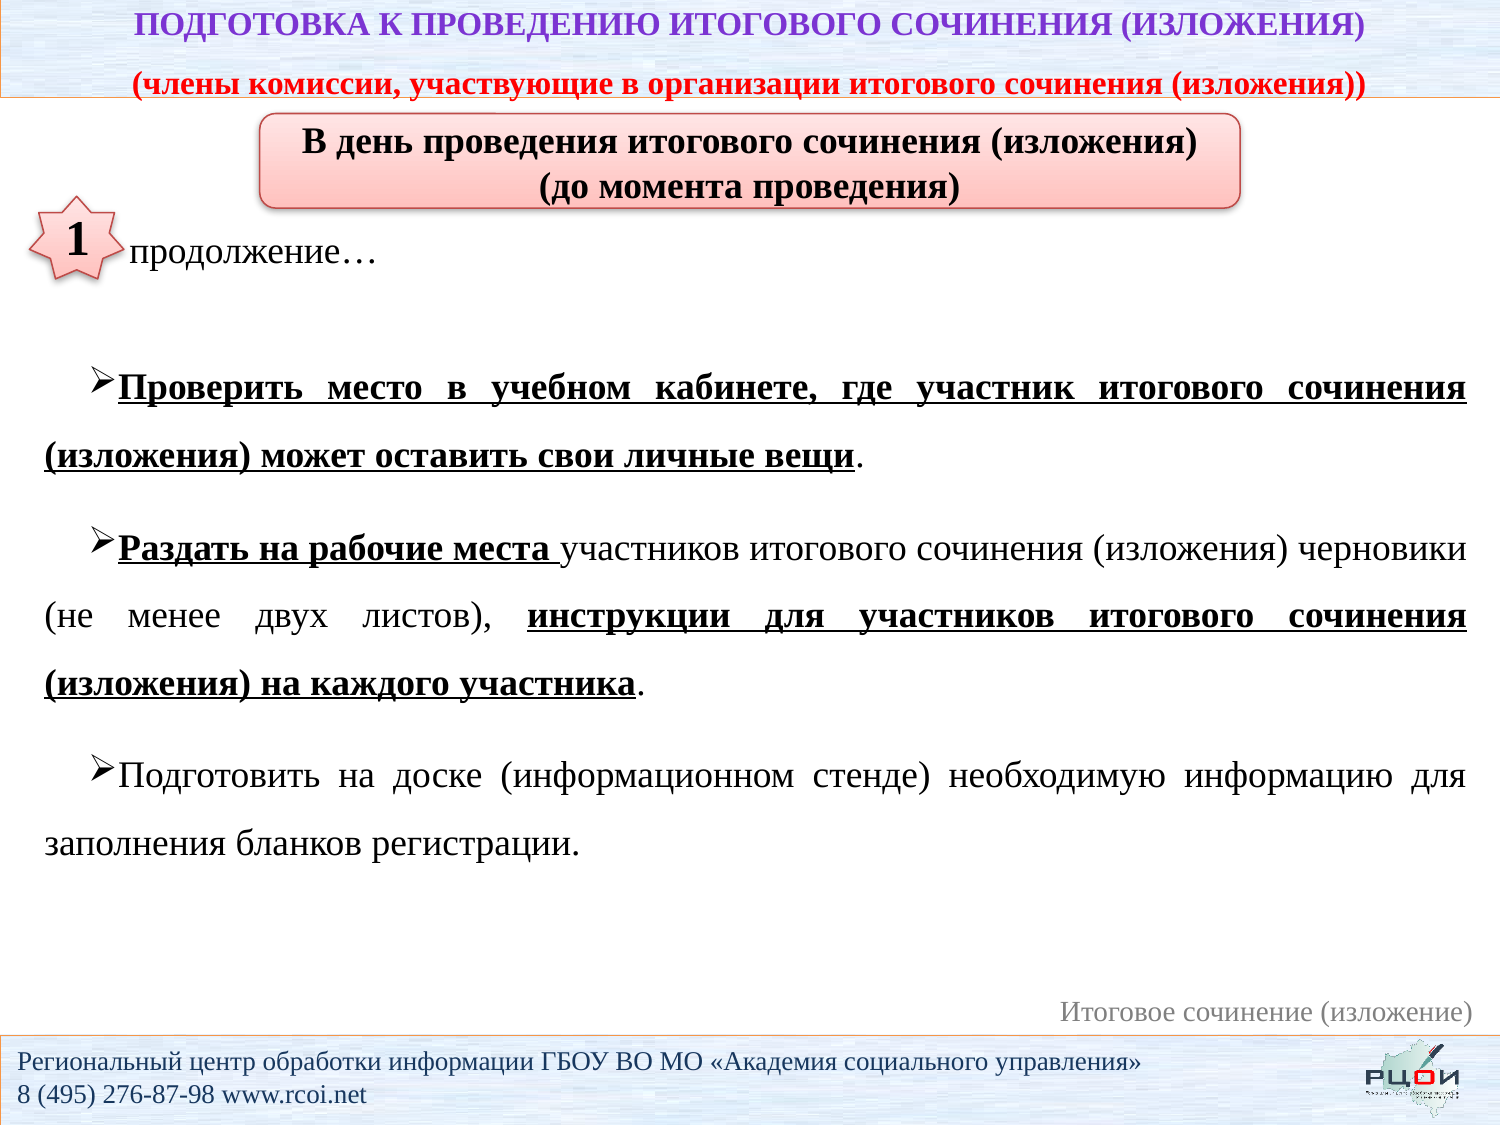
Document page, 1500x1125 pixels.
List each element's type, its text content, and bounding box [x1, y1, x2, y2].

text_box Провести инструктаж участников итогового сочинения (изложения), который состоит из двух частей. Первая часть инструктажа проводится до 10.00 по местному времени и включает в себя информирование участников: о порядке проведения итогового сочинения (изложения); о продолжительности написания итогового сочинения (изложения); о времени и месте ознакомления с результатами итогового сочинения (изложения); о том, что записи на черновиках не обрабатываются и не проверяются; Выдать участникам итогового сочинения (изложения) бланки регистрации, бланки записи, черновики, орфографические словари (орфографические и толковые словари для участников итогового изложения), инструкции для участников итогового сочинения (изложения), дополнительные бланки записи (выдаются по запросу участника). [1, 0, 1500, 97]
picture [1366, 1039, 1459, 1118]
text_box Провести инструктаж участников итогового сочинения (изложения), который состоит из двух частей. Первая часть инструктажа проводится до 10.00 по местному времени и включает в себя информирование участников: о порядке проведения итогового сочинения (изложения); о продолжительности написания итогового сочинения (изложения); о времени и месте ознакомления с результатами итогового сочинения (изложения); о том, что записи на черновиках не обрабатываются и не проверяются; Выдать участникам итогового сочинения (изложения) бланки регистрации, бланки записи, черновики, орфографические словари (орфографические и толковые словари для участников итогового изложения), инструкции для участников итогового сочинения (изложения), дополнительные бланки записи (выдаются по запросу участника). [1, 1036, 1500, 1125]
text_box 1 [28, 195, 116, 280]
text_box В день проведения итогового сочинения (изложения) (до момента проведения) [258, 112, 1241, 209]
title Подготовка к проведению итогового сочинения (изложения) (члены комиссии, участвующие в организации итогового сочинения (изложения)) [75, 0, 1425, 94]
text_box продолжение… [114, 218, 564, 279]
text_box Проверить место в учебном кабинете, где участник итогового сочинения (изложения) может оставить свои личные вещи. Раздать на рабочие места участников итогового сочинения (изложения) черновики (не менее двух листов), инструкции для участников итогового сочинения (изложения) на каждого участника. Подготовить на доске (информационном стенде) необходимую информацию для заполнения бланков регистрации. [29, 332, 1483, 895]
